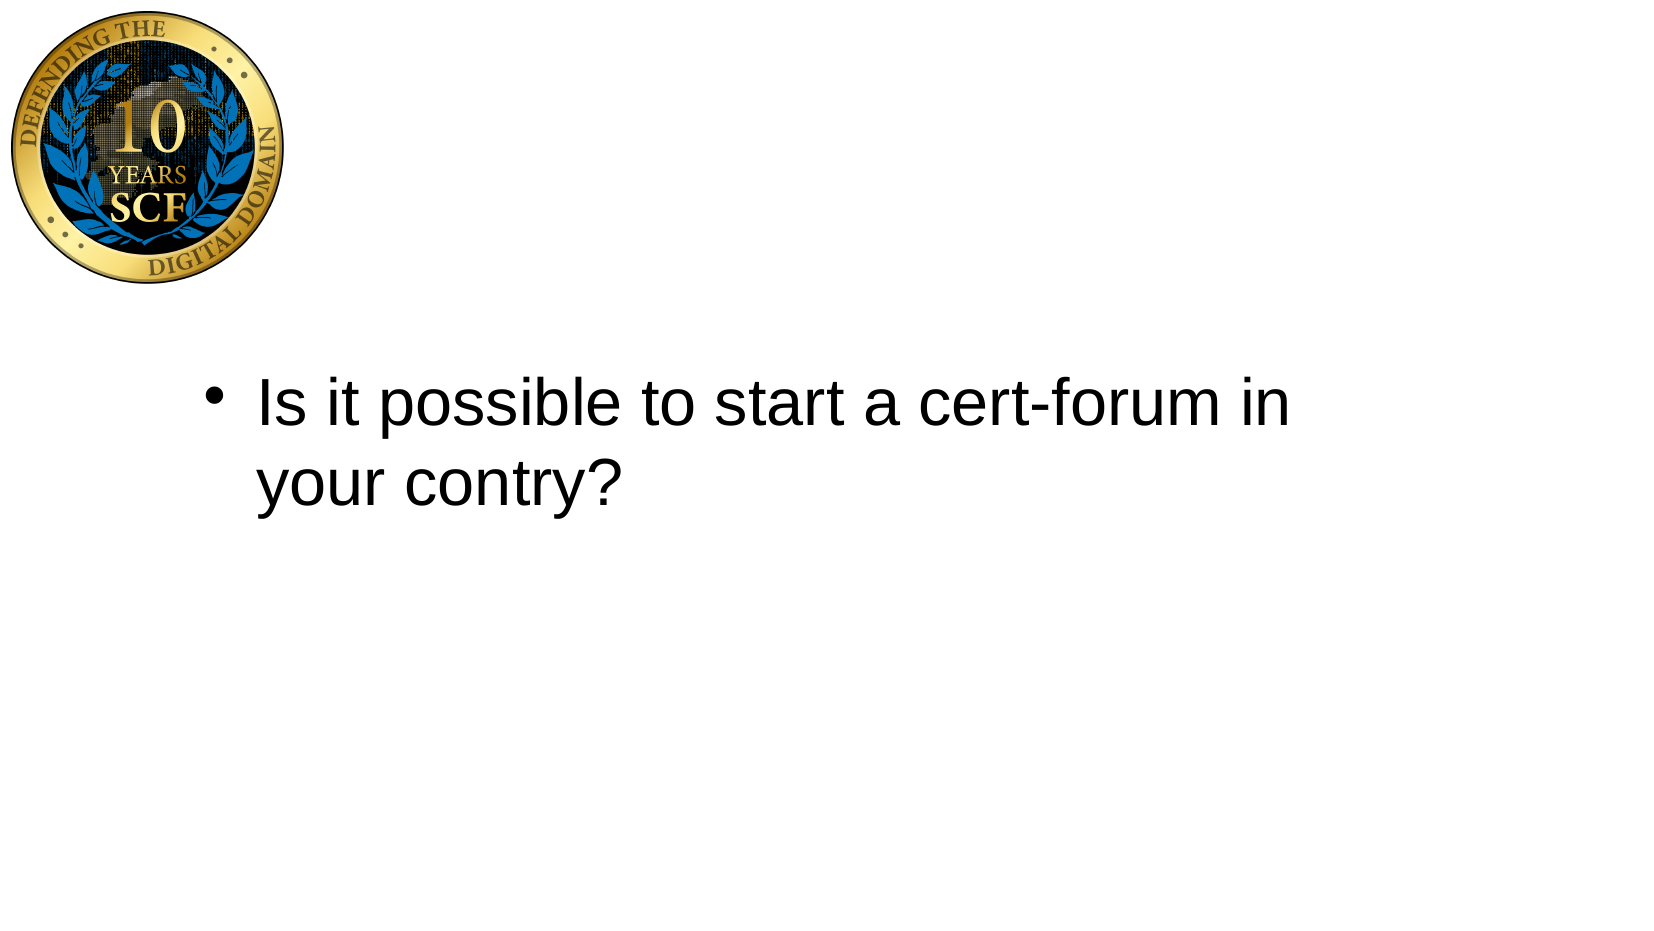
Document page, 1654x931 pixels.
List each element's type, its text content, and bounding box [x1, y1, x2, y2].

picture [11, 11, 284, 284]
text_box Is it possible to start a cert-forum in your contry? [185, 358, 1414, 655]
